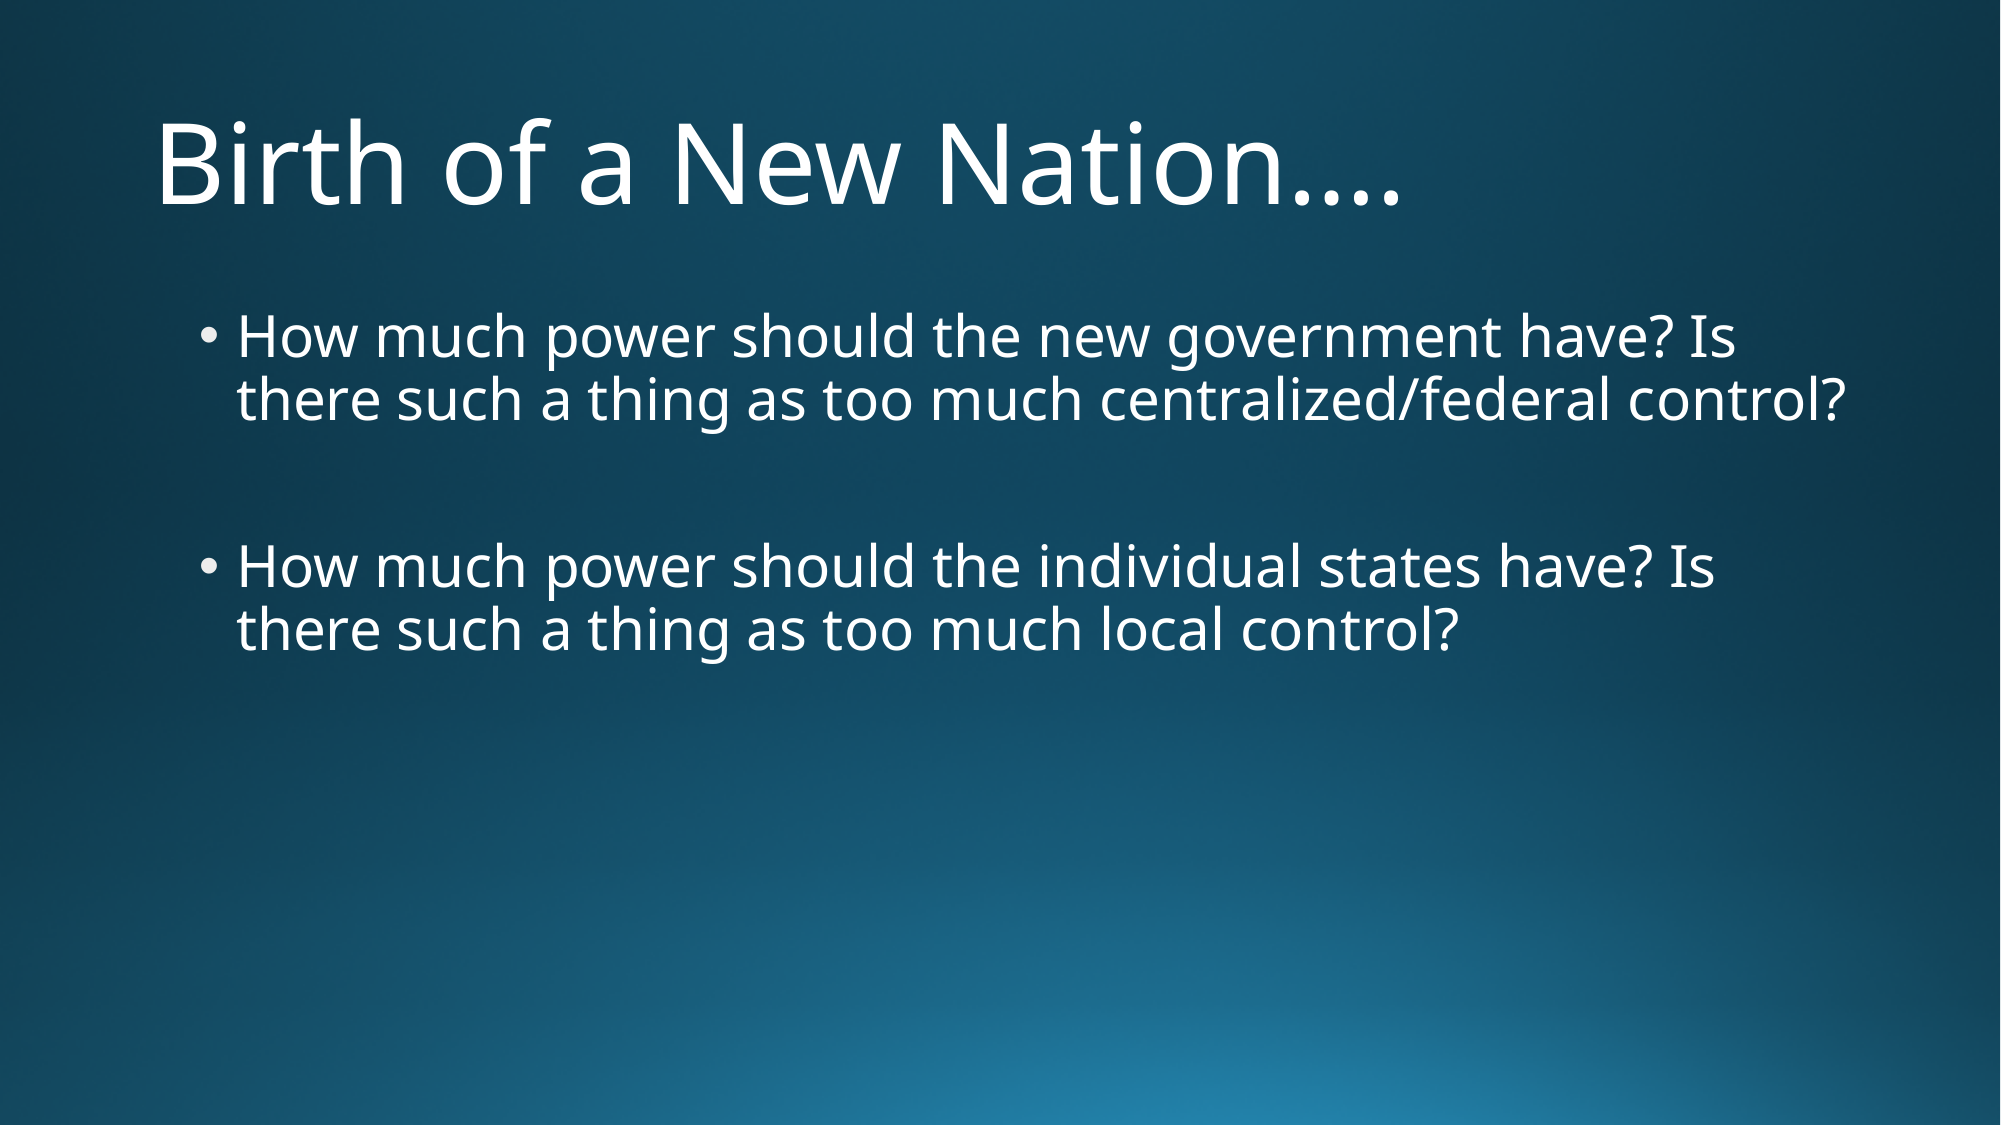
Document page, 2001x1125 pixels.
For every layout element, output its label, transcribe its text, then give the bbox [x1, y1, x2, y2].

title Birth of a New Nation…. [137, 59, 1863, 278]
list How much power should the new government have? Is there such a thing as too much centralized/federal control? How much power should the individual states have? Is there such a thing as too much local control? [183, 299, 1863, 1014]
picture [0, 0, 2001, 1125]
